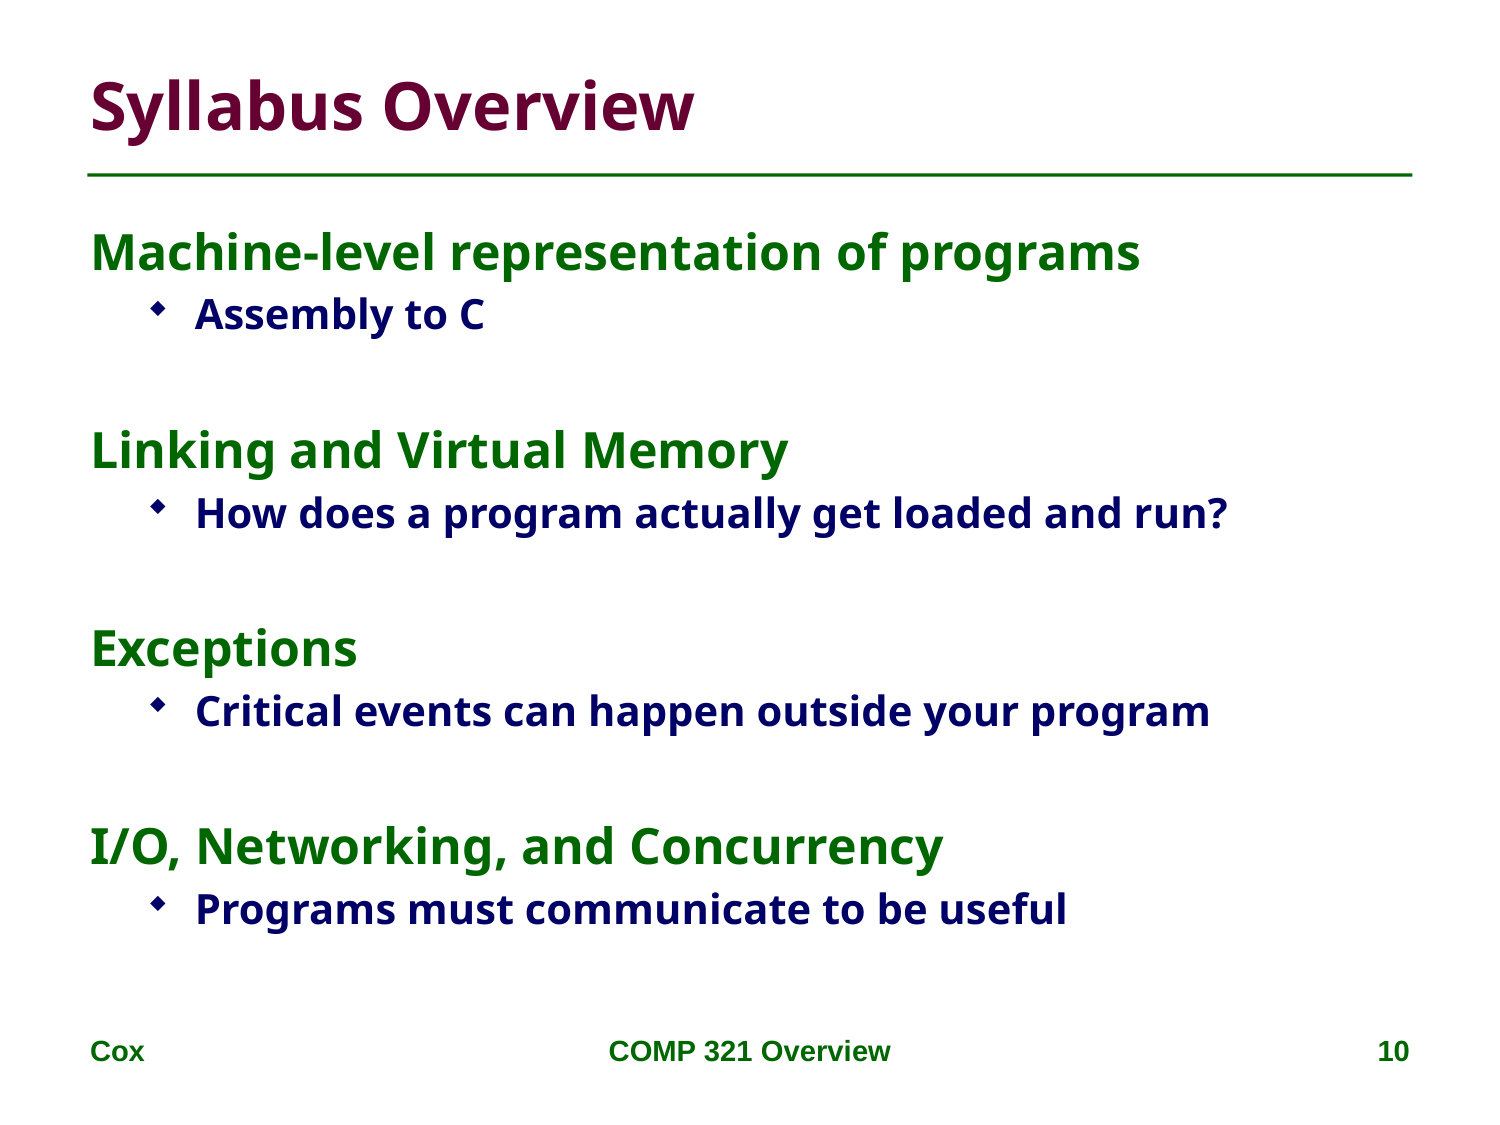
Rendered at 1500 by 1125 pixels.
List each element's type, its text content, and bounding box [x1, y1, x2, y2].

footer COMP 321 Overview [512, 1024, 988, 1103]
slide_number Cox [74, 1024, 426, 1103]
title Syllabus Overview [75, 45, 1425, 163]
list Machine-level representation of programs Assembly to C Linking and Virtual Memory How does a program actually get loaded and run? Exceptions Critical events can happen outside your program I/O, Networking, and Concurrency Programs must communicate to be useful [75, 212, 1425, 1005]
slide_number 10 [1074, 1024, 1426, 1103]
